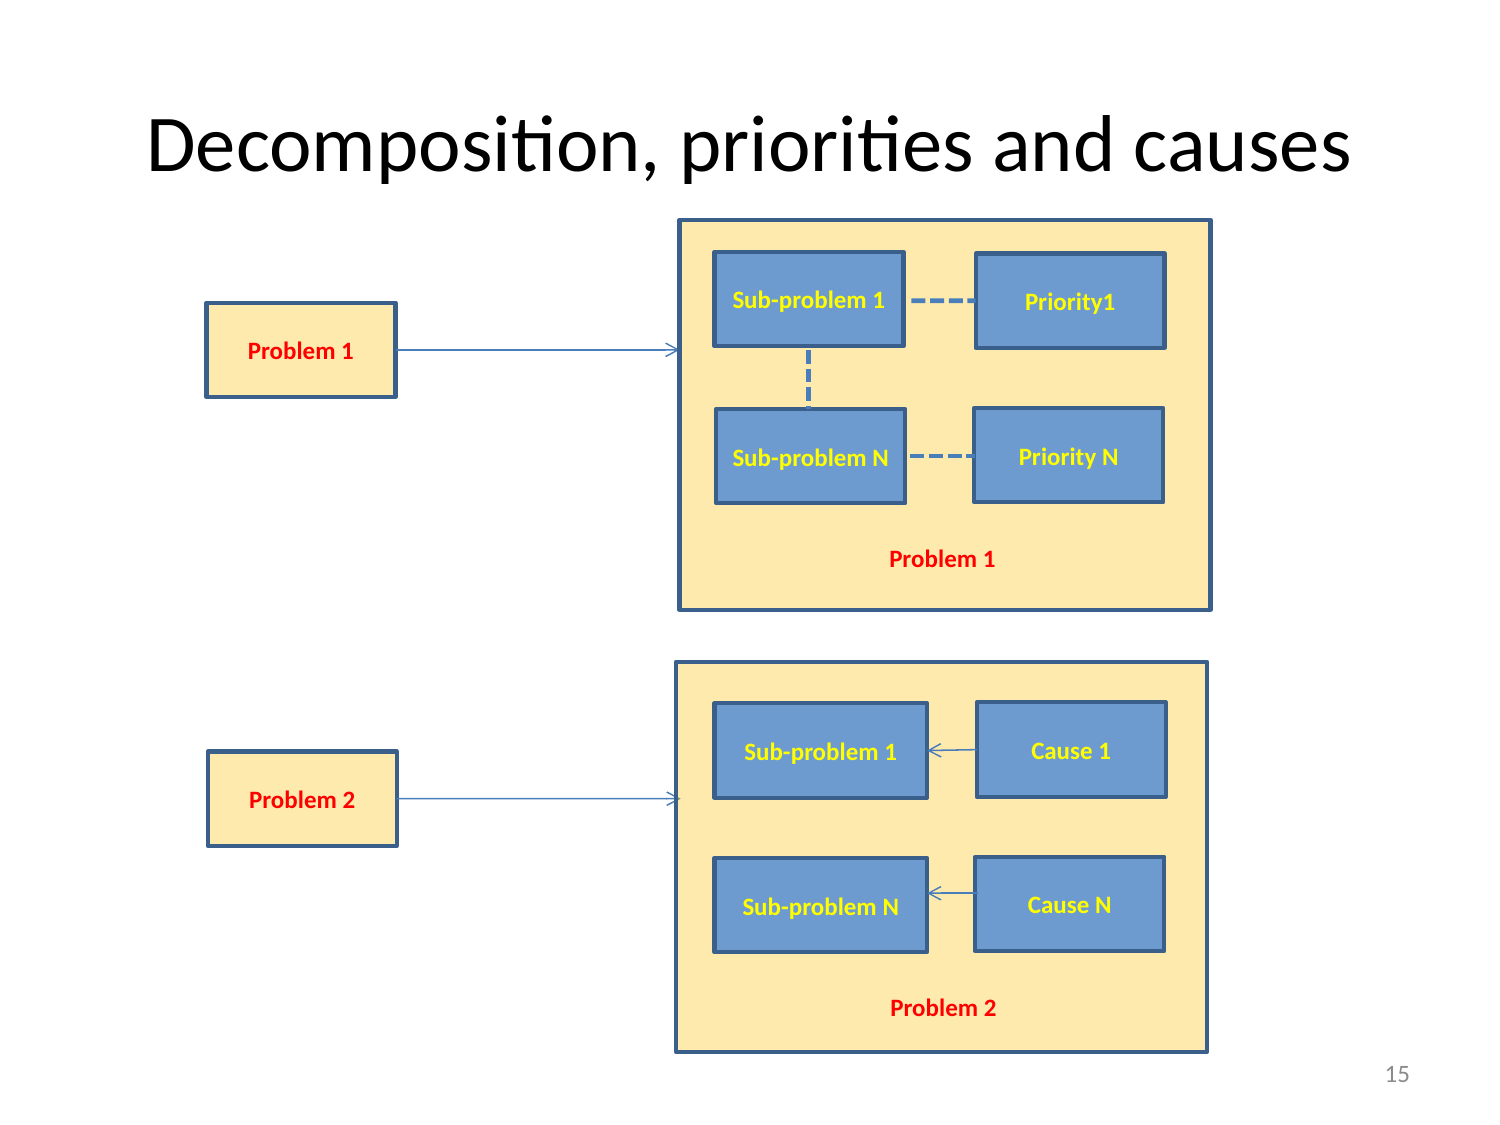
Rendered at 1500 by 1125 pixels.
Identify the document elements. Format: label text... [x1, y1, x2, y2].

text_box Problem 1 [204, 301, 398, 399]
text_box Sub-problem 1 [712, 250, 906, 348]
text_box Priority N [972, 406, 1165, 504]
text_box Sub-problem N [714, 407, 907, 505]
text_box [677, 218, 1213, 612]
text_box Cause 1 [975, 700, 1168, 799]
text_box [674, 660, 1209, 1054]
text_box Problem 1 [874, 534, 1011, 580]
text_box Priority1 [974, 251, 1167, 350]
text_box Problem 2 [875, 983, 1012, 1029]
slide_number 15 [1074, 1042, 1425, 1103]
text_box Sub-problem N [712, 856, 929, 954]
title Decomposition, priorities and causes [75, 45, 1425, 233]
text_box Sub-problem 1 [712, 701, 929, 800]
text_box Cause N [973, 855, 1166, 953]
text_box Problem 2 [206, 749, 399, 848]
